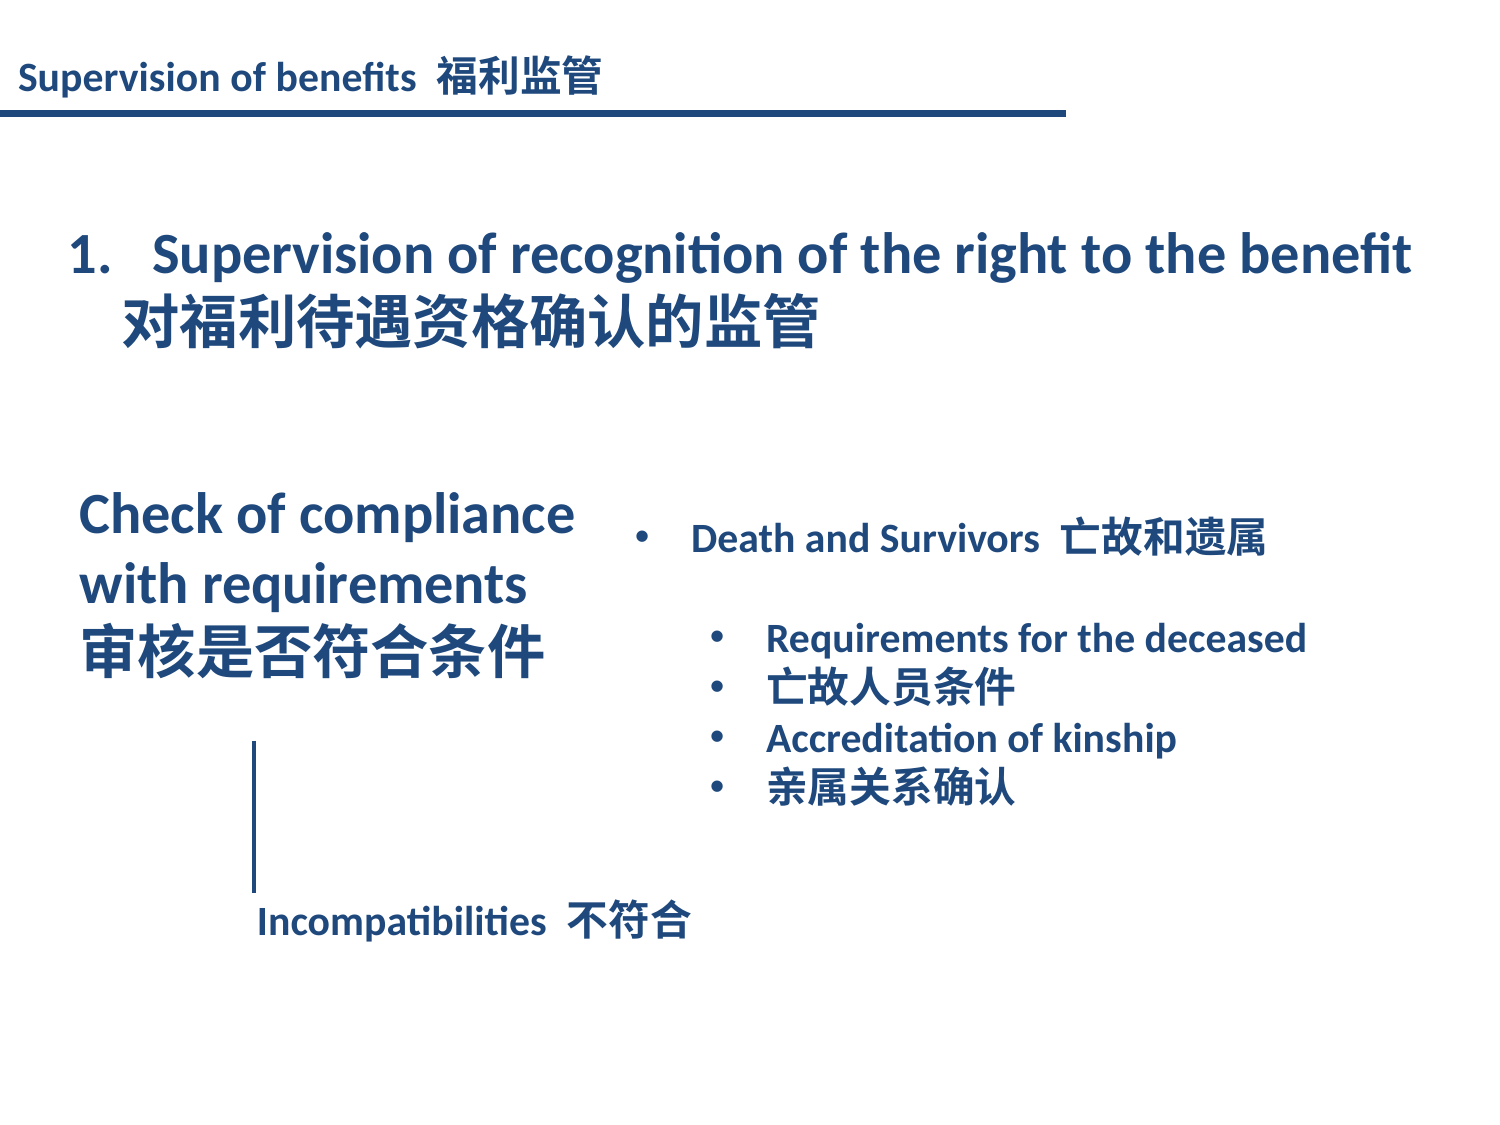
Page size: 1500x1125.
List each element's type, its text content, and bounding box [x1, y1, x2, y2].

text_box Death and Survivors 亡故和遗属 Requirements for the deceased 亡故人员条件 Accreditation of kinship 亲属关系确认 [620, 503, 1428, 869]
text_box Supervision of benefits 福利监管 [3, 0, 1156, 108]
text_box Incompatibilities 不符合 [242, 886, 750, 951]
text_box Supervision of recognition of the right to the benefit 对福利待遇资格确认的监管 [53, 208, 1479, 513]
text_box Check of compliance with requirements 审核是否符合条件 [64, 468, 621, 693]
